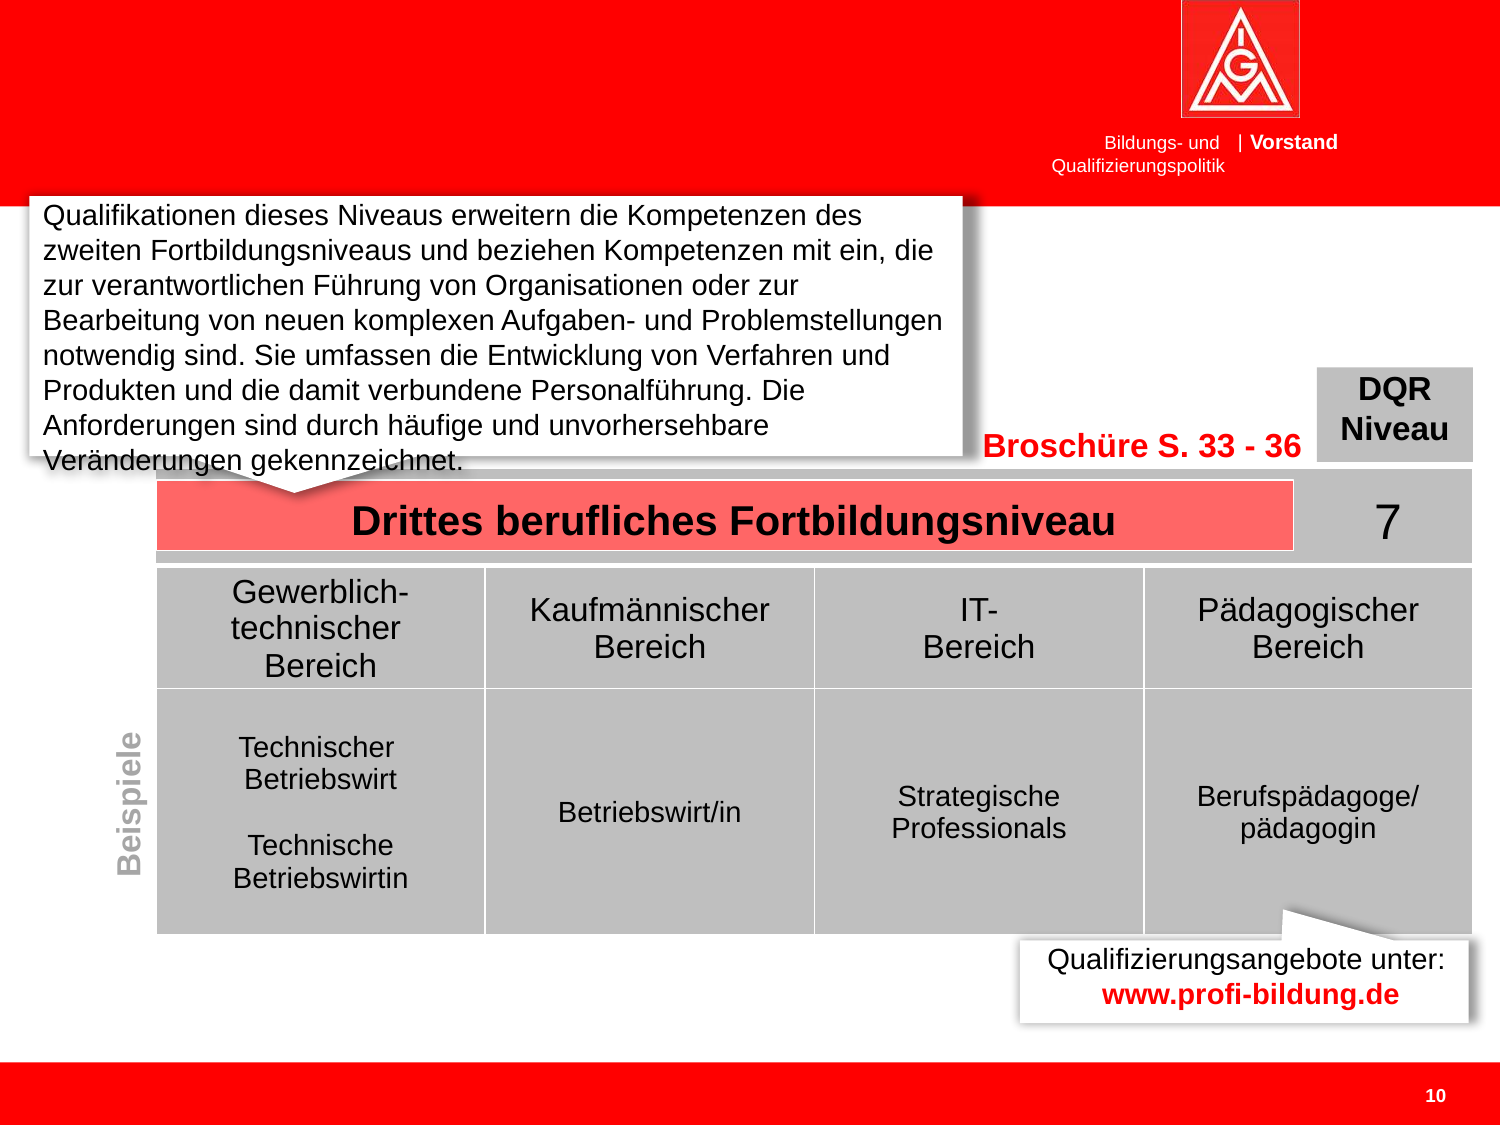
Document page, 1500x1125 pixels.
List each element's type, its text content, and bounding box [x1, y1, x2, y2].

table_cell Technischer Betriebswirt Technische Betriebswirtin [157, 689, 484, 934]
table_header IT- Bereich [815, 573, 1143, 688]
table_header Kaufmännischer Bereich [486, 573, 814, 688]
slide_number 10 [1407, 1081, 1447, 1106]
table_cell Betriebswirt/in [486, 689, 814, 934]
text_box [155, 467, 1474, 565]
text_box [156, 479, 1294, 553]
text_box Broschüre S. 33 - 36 [986, 416, 1317, 466]
table_header Gewerblich- technischer Bereich [157, 573, 484, 688]
table_cell Berufspädagoge/ pädagogin [1145, 689, 1472, 932]
text_box Beispiele [99, 680, 155, 929]
text_box Qualifikationen dieses Niveaus erweitern die Kompetenzen des zweiten Fortbildungsniveaus und beziehen Kompetenzen mit ein, die zur verantwortlichen Führung von Organisationen oder zur Bearbeitung von neuen komplexen Aufgaben- und Problemstellungen notwendig sind. Sie umfassen die Entwicklung von Verfahren und Produkten und die damit verbundene Personalführung. Die Anforderungen sind durch häufige und unvorhersehbare Veränderungen gekennzeichnet. [29, 196, 963, 466]
text_box DQR Niveau [1316, 367, 1473, 462]
picture [1181, 0, 1300, 118]
table_cell Strategische Professionals [815, 689, 1143, 934]
table_header Pädagogischer Bereich [1145, 572, 1472, 688]
text_box Qualifizierungsangebote unter: www.profi-bildung.de [1019, 909, 1469, 1024]
